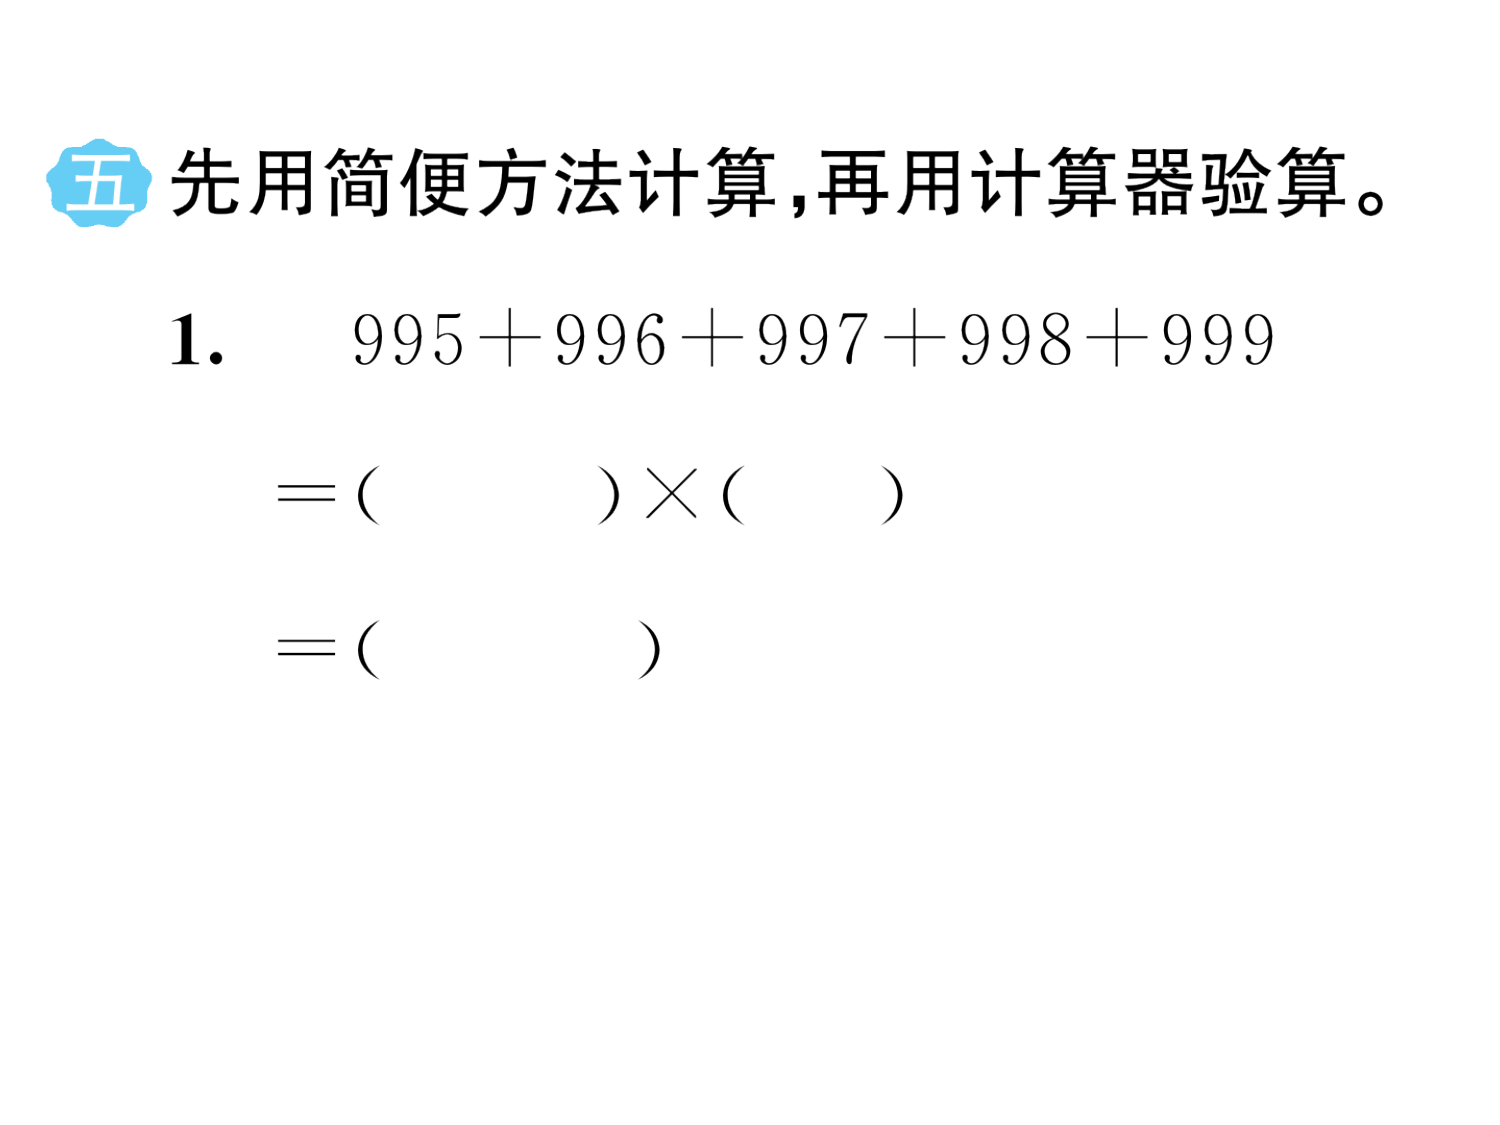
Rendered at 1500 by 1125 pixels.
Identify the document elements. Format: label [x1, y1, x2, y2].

picture [41, 125, 1459, 749]
